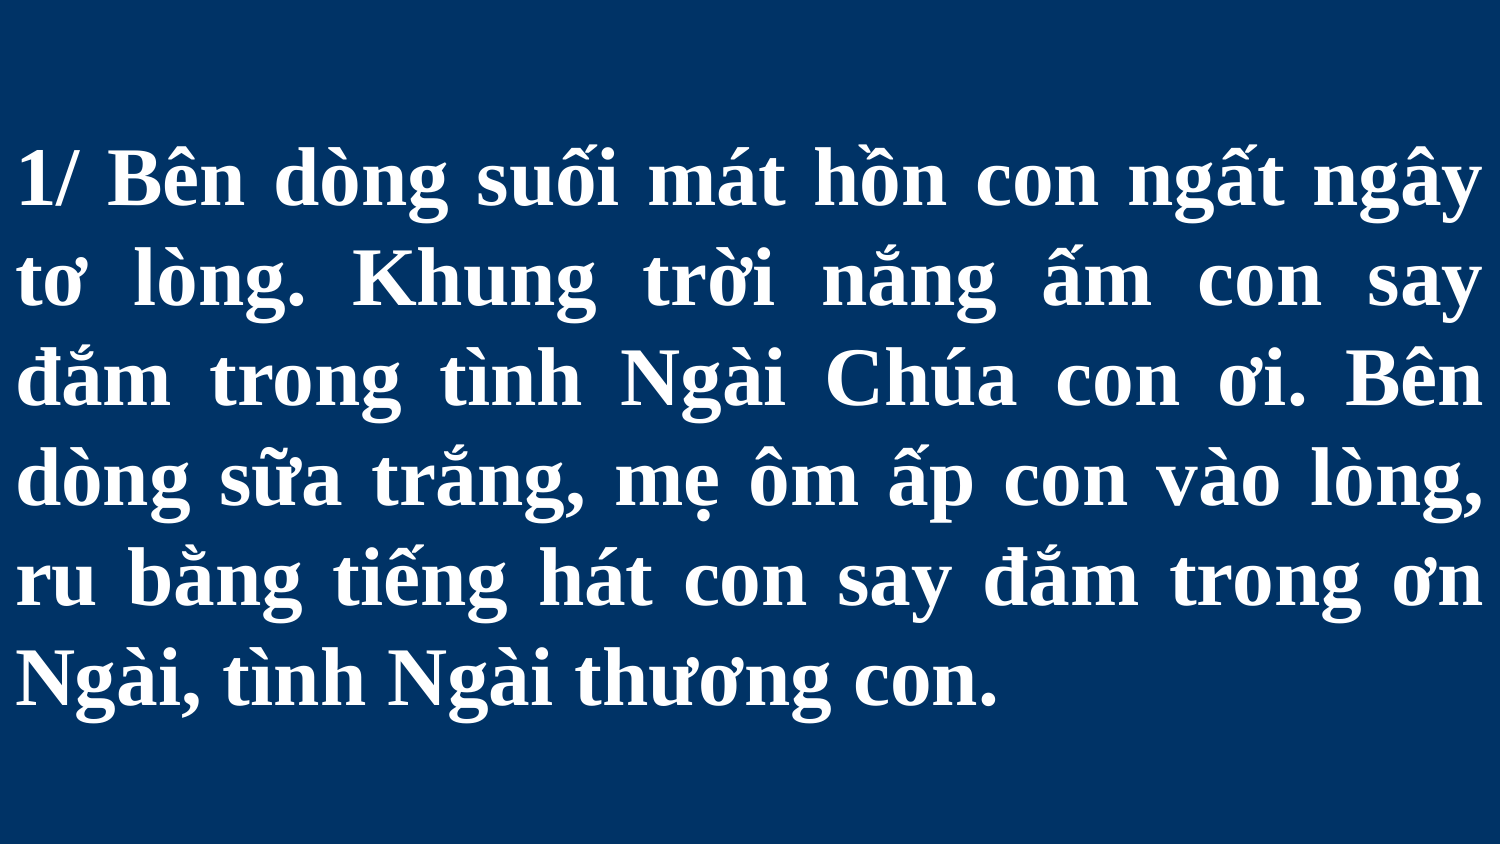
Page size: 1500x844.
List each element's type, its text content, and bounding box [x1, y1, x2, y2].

title 1/ Bên dòng suối mát hồn con ngất ngây tơ lòng. Khung trời nắng ấm con say đắm trong tình Ngài Chúa con ơi. Bên dòng sữa trắng, mẹ ôm ấp con vào lòng, ru bằng tiếng hát con say đắm trong ơn Ngài, tình Ngài thương con. [0, 0, 1500, 844]
